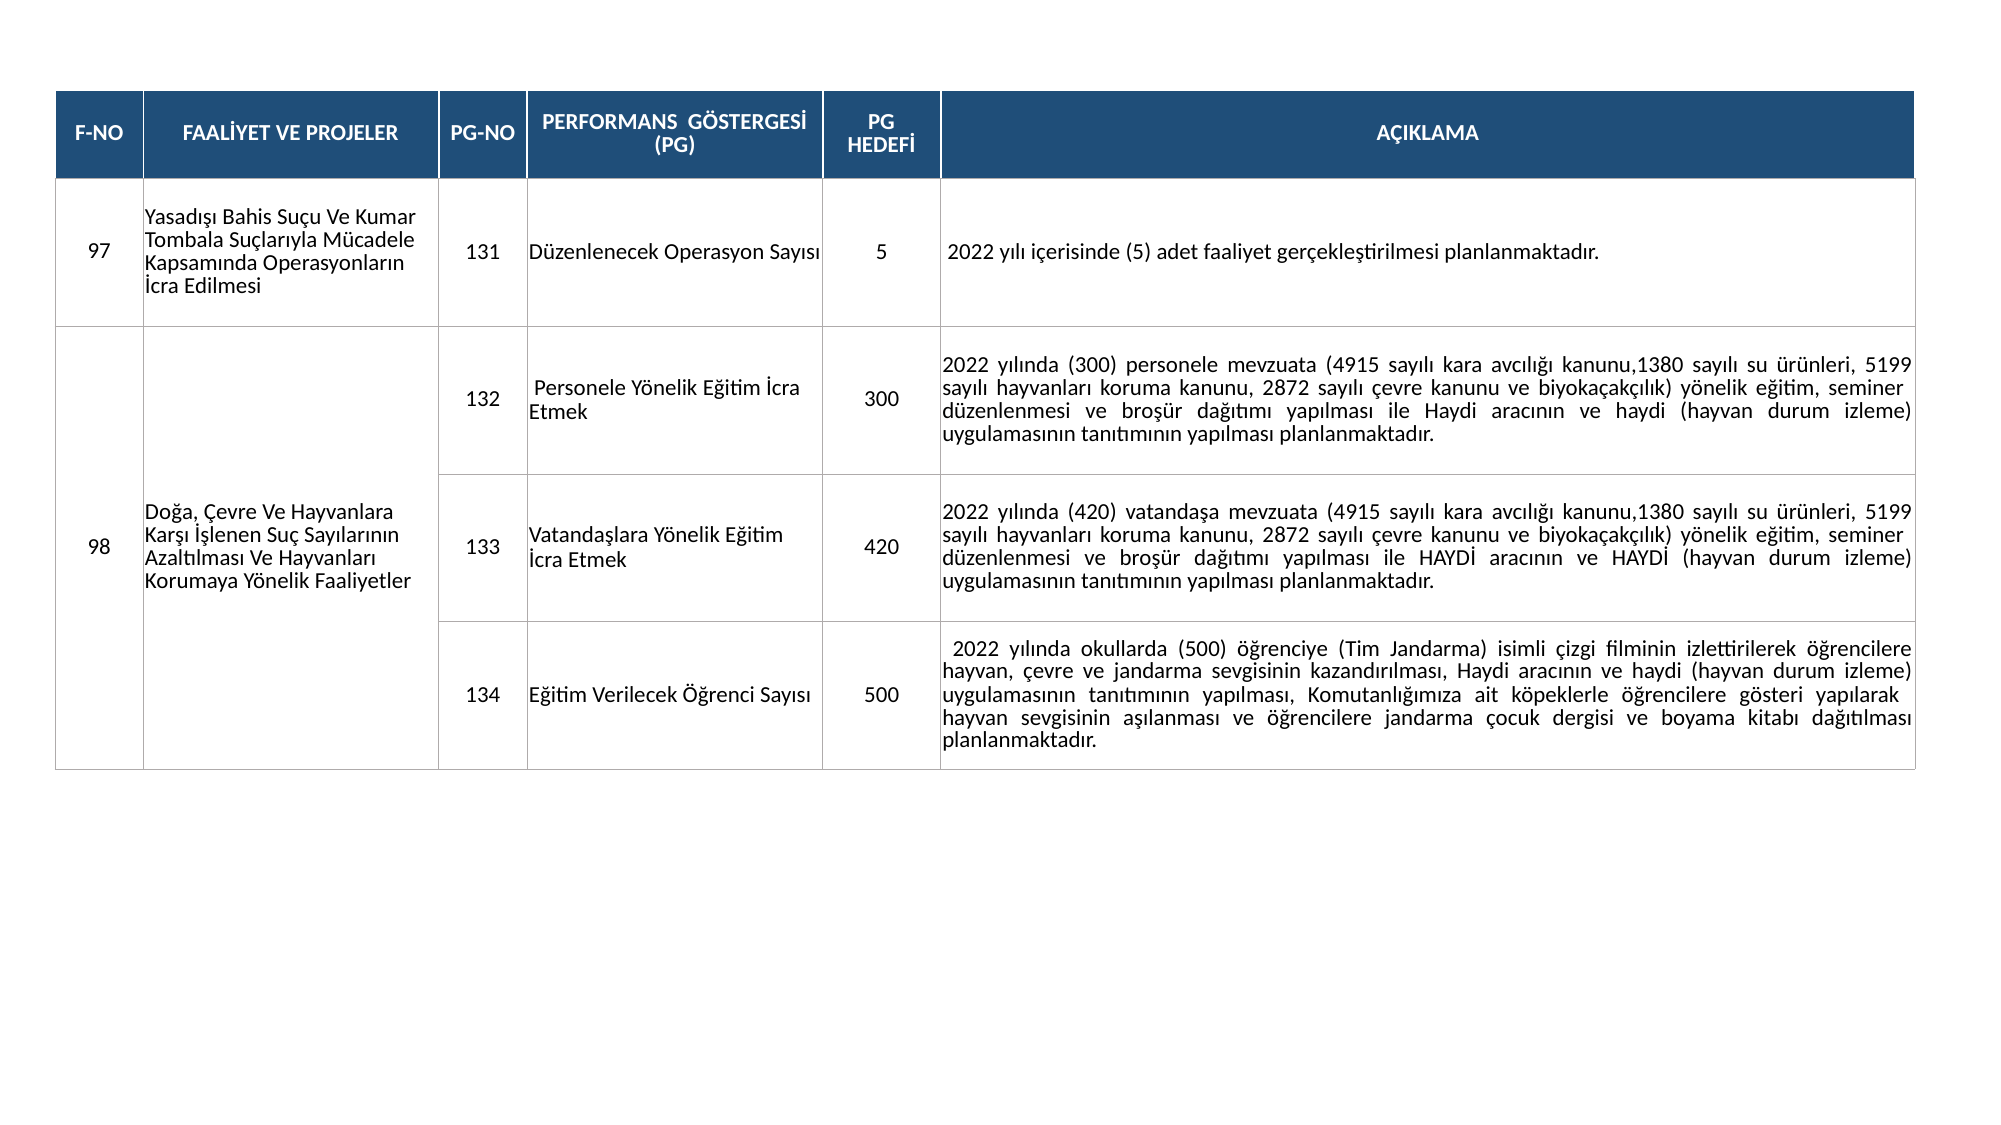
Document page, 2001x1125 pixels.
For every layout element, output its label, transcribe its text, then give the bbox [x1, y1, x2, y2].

table_cell 131 [439, 179, 527, 326]
table_cell 2022 yılında (300) personele mevzuata (4915 sayılı kara avcılığı kanunu,1380 sayılı su ürünleri, 5199 sayılı hayvanları koruma kanunu, 2872 sayılı çevre kanunu ve biyokaçakçılık) yönelik eğitim, seminer düzenlenmesi ve broşür dağıtımı yapılması ile Haydi aracının ve haydi (hayvan durum izleme) uygulamasının tanıtımının yapılması planlanmaktadır. [941, 327, 1915, 474]
table_cell 97 [56, 179, 143, 326]
table_cell 2022 yılında okullarda (500) öğrenciye (Tim Jandarma) isimli çizgi filminin izlettirilerek öğrencilere hayvan, çevre ve jandarma sevgisinin kazandırılması, Haydi aracının ve haydi (hayvan durum izleme) uygulamasının tanıtımının yapılması, Komutanlığımıza ait köpeklerle öğrencilere gösteri yapılarak hayvan sevgisinin aşılanması ve öğrencilere jandarma çocuk dergisi ve boyama kitabı dağıtılması planlanmaktadır. [941, 622, 1915, 769]
table_header FAALİYET VE PROJELER [144, 91, 438, 178]
table_cell Vatandaşlara Yönelik Eğitim İcra Etmek [528, 475, 822, 621]
table_cell 2022 yılında (420) vatandaşa mevzuata (4915 sayılı kara avcılığı kanunu,1380 sayılı su ürünleri, 5199 sayılı hayvanları koruma kanunu, 2872 sayılı çevre kanunu ve biyokaçakçılık) yönelik eğitim, seminer düzenlenmesi ve broşür dağıtımı yapılması ile HAYDİ aracının ve HAYDİ (hayvan durum izleme) uygulamasının tanıtımının yapılması planlanmaktadır. [941, 475, 1915, 621]
table_header PERFORMANS GÖSTERGESİ (PG) [528, 91, 822, 178]
table_cell Eğitim Verilecek Öğrenci Sayısı [528, 622, 822, 769]
table_cell 134 [439, 622, 527, 769]
table_header PG-NO [440, 91, 526, 178]
table_cell Doğa, Çevre Ve Hayvanlara Karşı İşlenen Suç Sayılarının Azaltılması Ve Hayvanları Korumaya Yönelik Faaliyetler [144, 327, 438, 769]
table_cell 5 [823, 179, 940, 326]
table_cell 132 [439, 327, 527, 474]
table_cell Yasadışı Bahis Suçu Ve Kumar Tombala Suçlarıyla Mücadele Kapsamında Operasyonların İcra Edilmesi [144, 179, 438, 326]
table_cell Personele Yönelik Eğitim İcra Etmek [528, 327, 822, 474]
table_cell 500 [823, 622, 940, 769]
table_cell 133 [439, 475, 527, 621]
table_cell 2022 yılı içerisinde (5) adet faaliyet gerçekleştirilmesi planlanmaktadır. [941, 179, 1915, 326]
table_header AÇIKLAMA [942, 91, 1914, 178]
table_cell 98 [56, 327, 143, 769]
table_header PG HEDEFİ [824, 91, 940, 178]
table_cell 420 [823, 475, 940, 621]
table_cell Düzenlenecek Operasyon Sayısı [528, 179, 822, 326]
table_header F-NO [56, 91, 143, 178]
table_cell 300 [823, 327, 940, 474]
